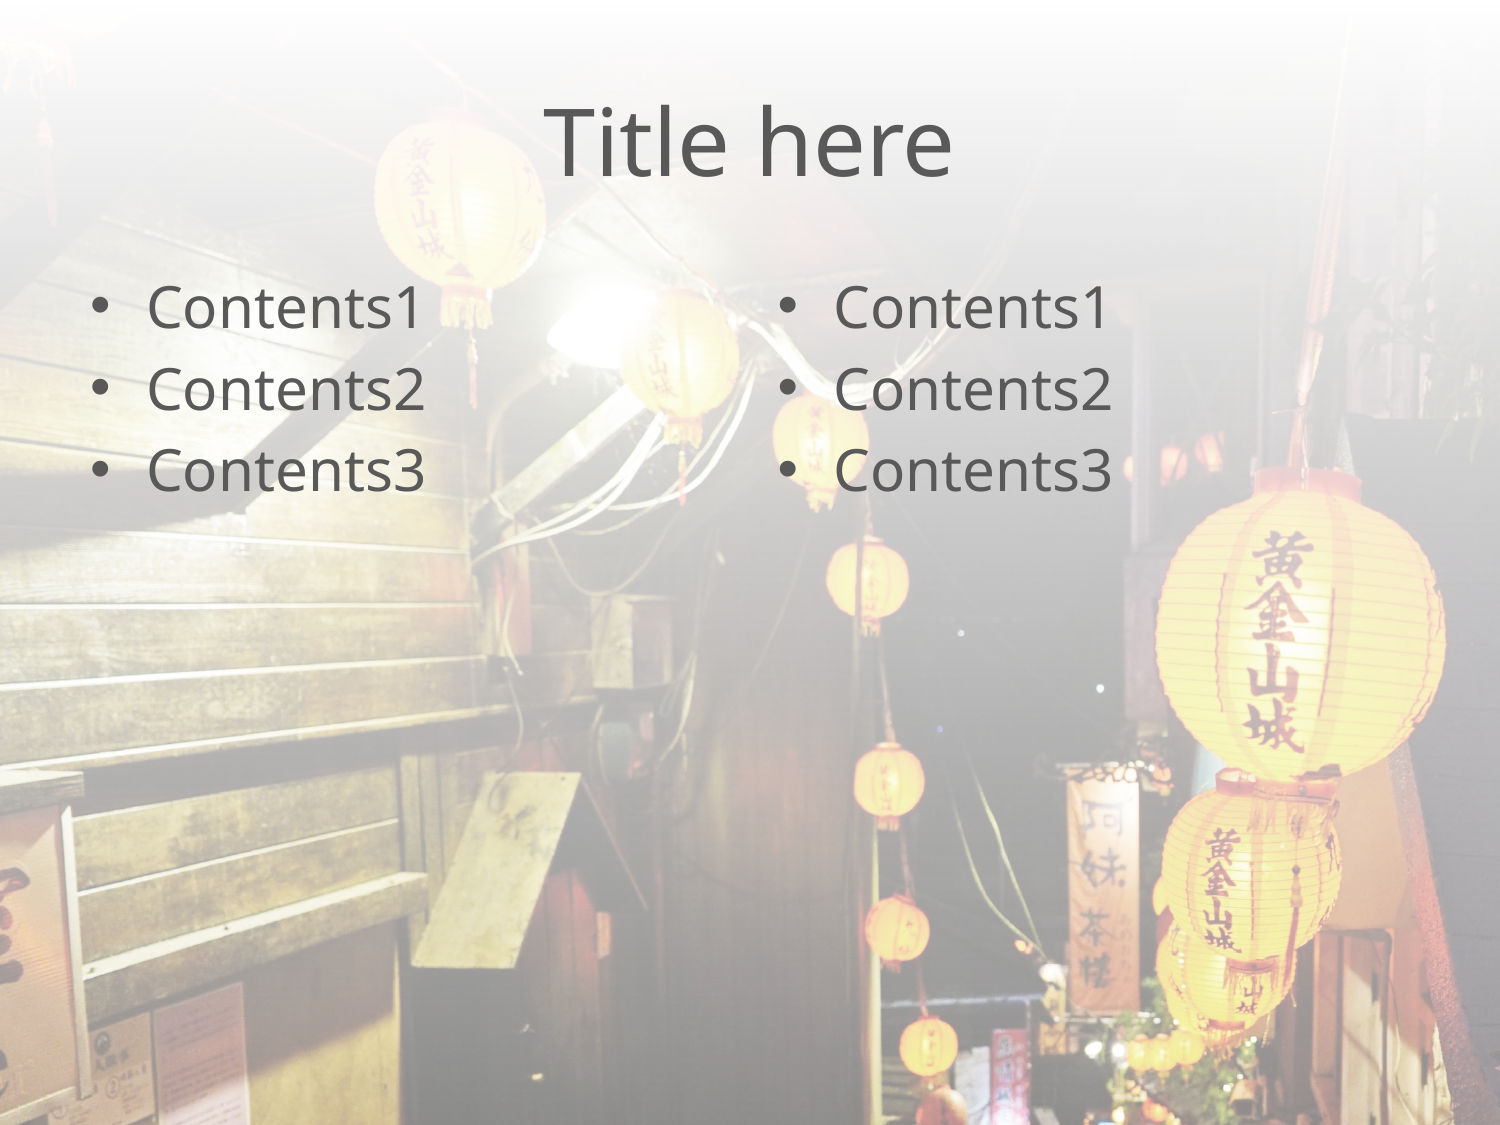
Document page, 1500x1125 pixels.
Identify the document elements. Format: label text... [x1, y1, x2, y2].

list Contents1 Contents2 Contents3 [75, 262, 738, 1005]
list Contents1 Contents2 Contents3 [762, 262, 1425, 1005]
title Title here [75, 45, 1425, 233]
text_box [0, 0, 1500, 1125]
